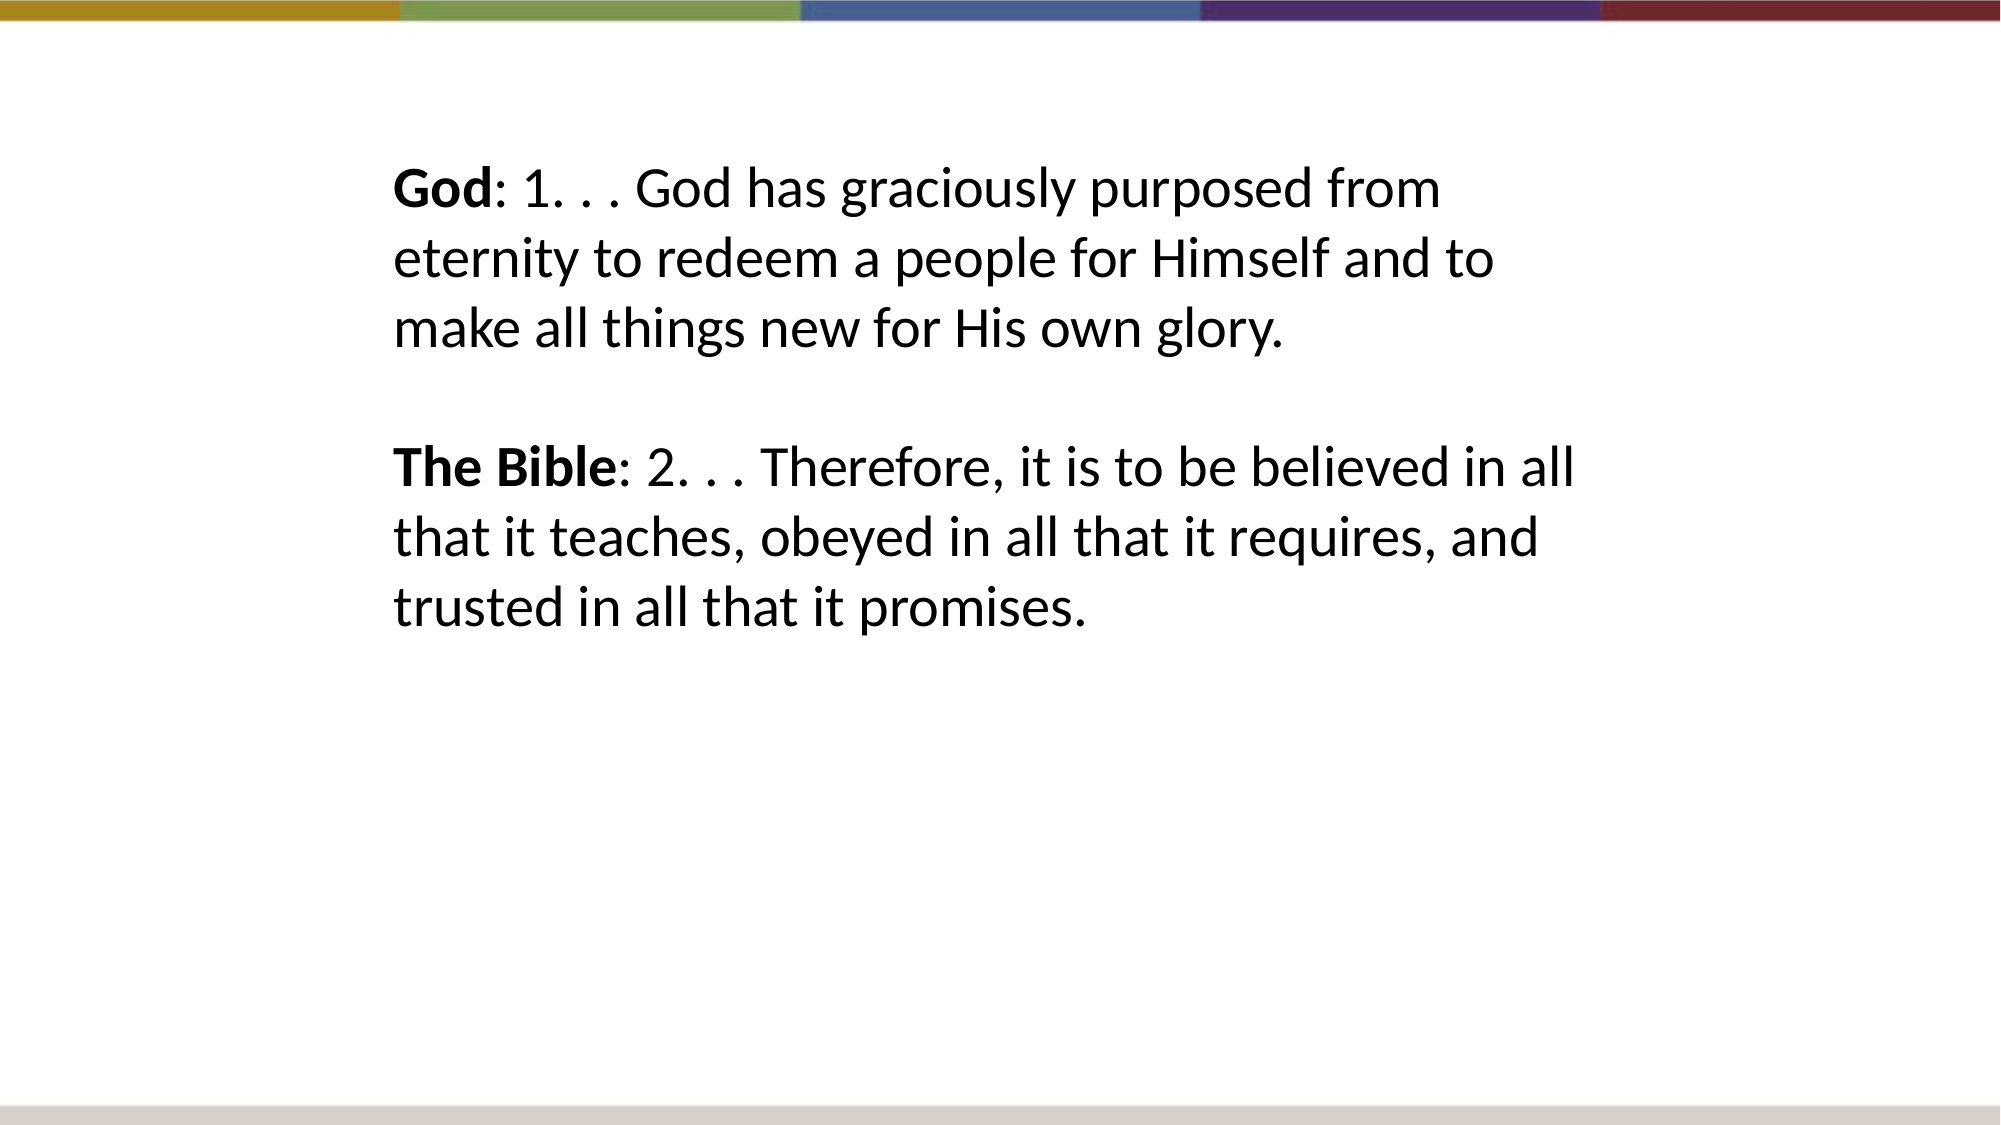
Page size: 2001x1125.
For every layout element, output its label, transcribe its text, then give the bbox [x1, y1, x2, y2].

text_box God: 1. . . God has graciously purposed from eternity to redeem a people for Himself and to make all things new for His own glory. The Bible: 2. . . Therefore, it is to be believed in all that it teaches, obeyed in all that it requires, and trusted in all that it promises. [378, 141, 1641, 716]
picture [0, 0, 2001, 1125]
